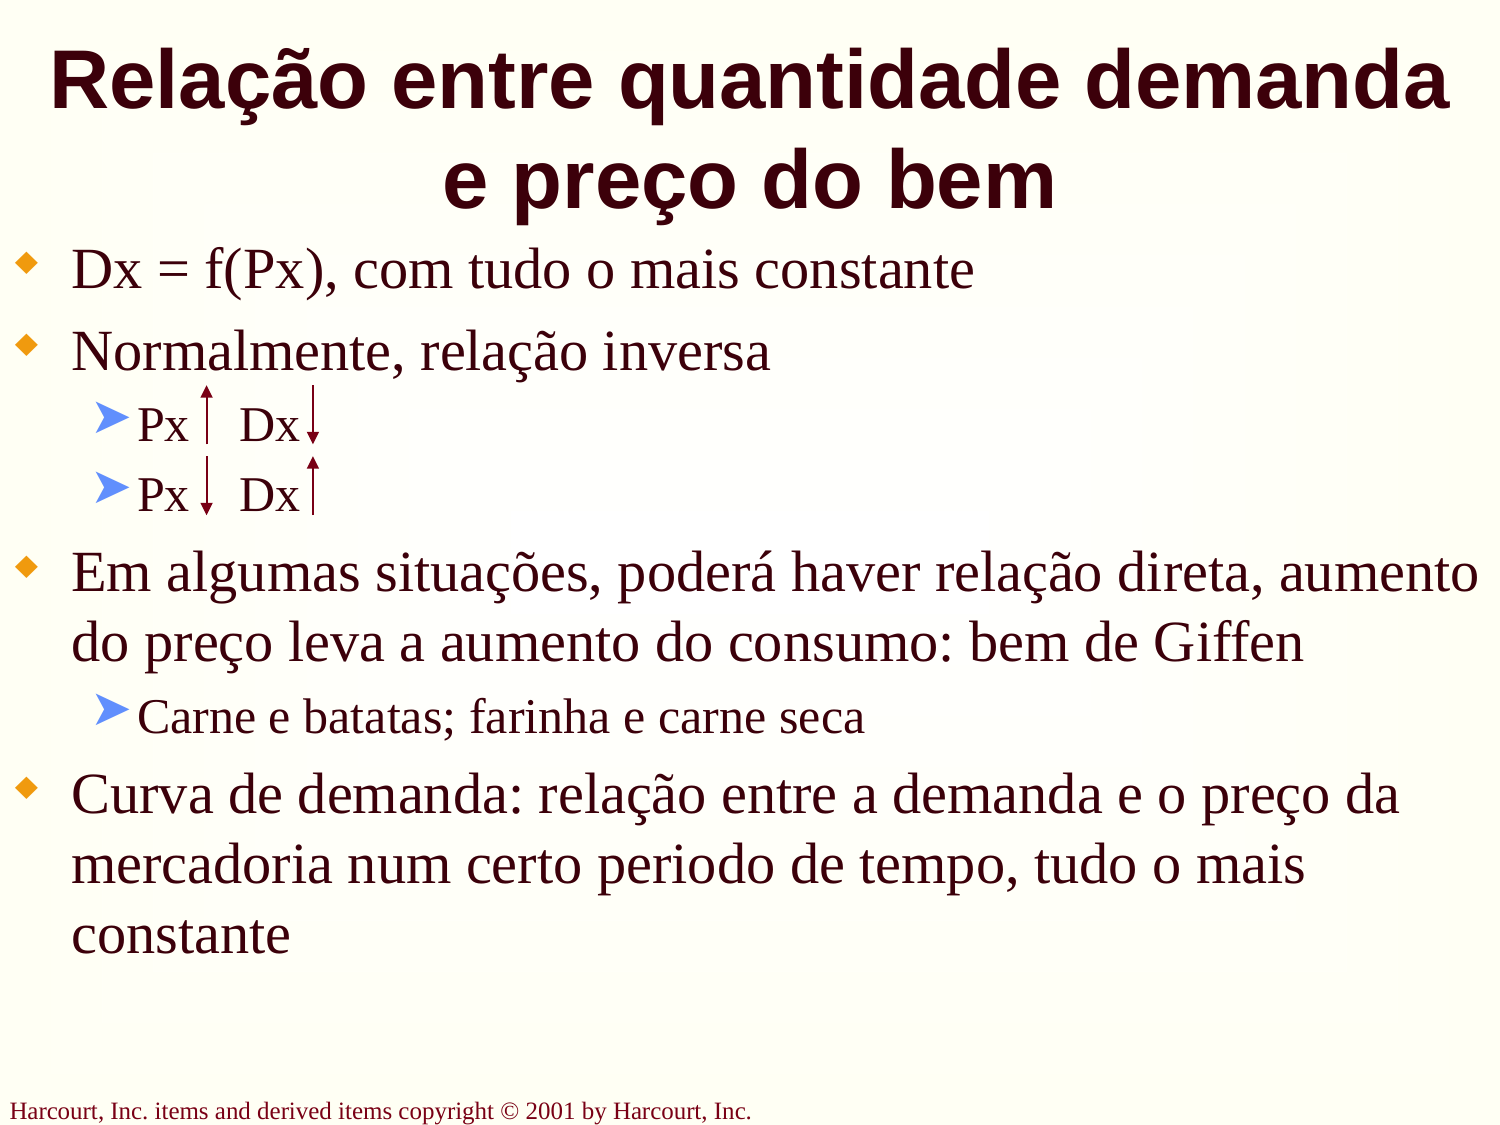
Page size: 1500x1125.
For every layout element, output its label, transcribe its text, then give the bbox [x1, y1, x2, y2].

title Relação entre quantidade demanda e preço do bem [0, 0, 1500, 222]
list Dx = f(Px), com tudo o mais constante Normalmente, relação inversa Px Dx Px Dx Em algumas situações, poderá haver relação direta, aumento do preço leva a aumento do consumo: bem de Giffen Carne e batatas; farinha e carne seca Curva de demanda: relação entre a demanda e o preço da mercadoria num certo periodo de tempo, tudo o mais constante [0, 222, 1500, 1125]
